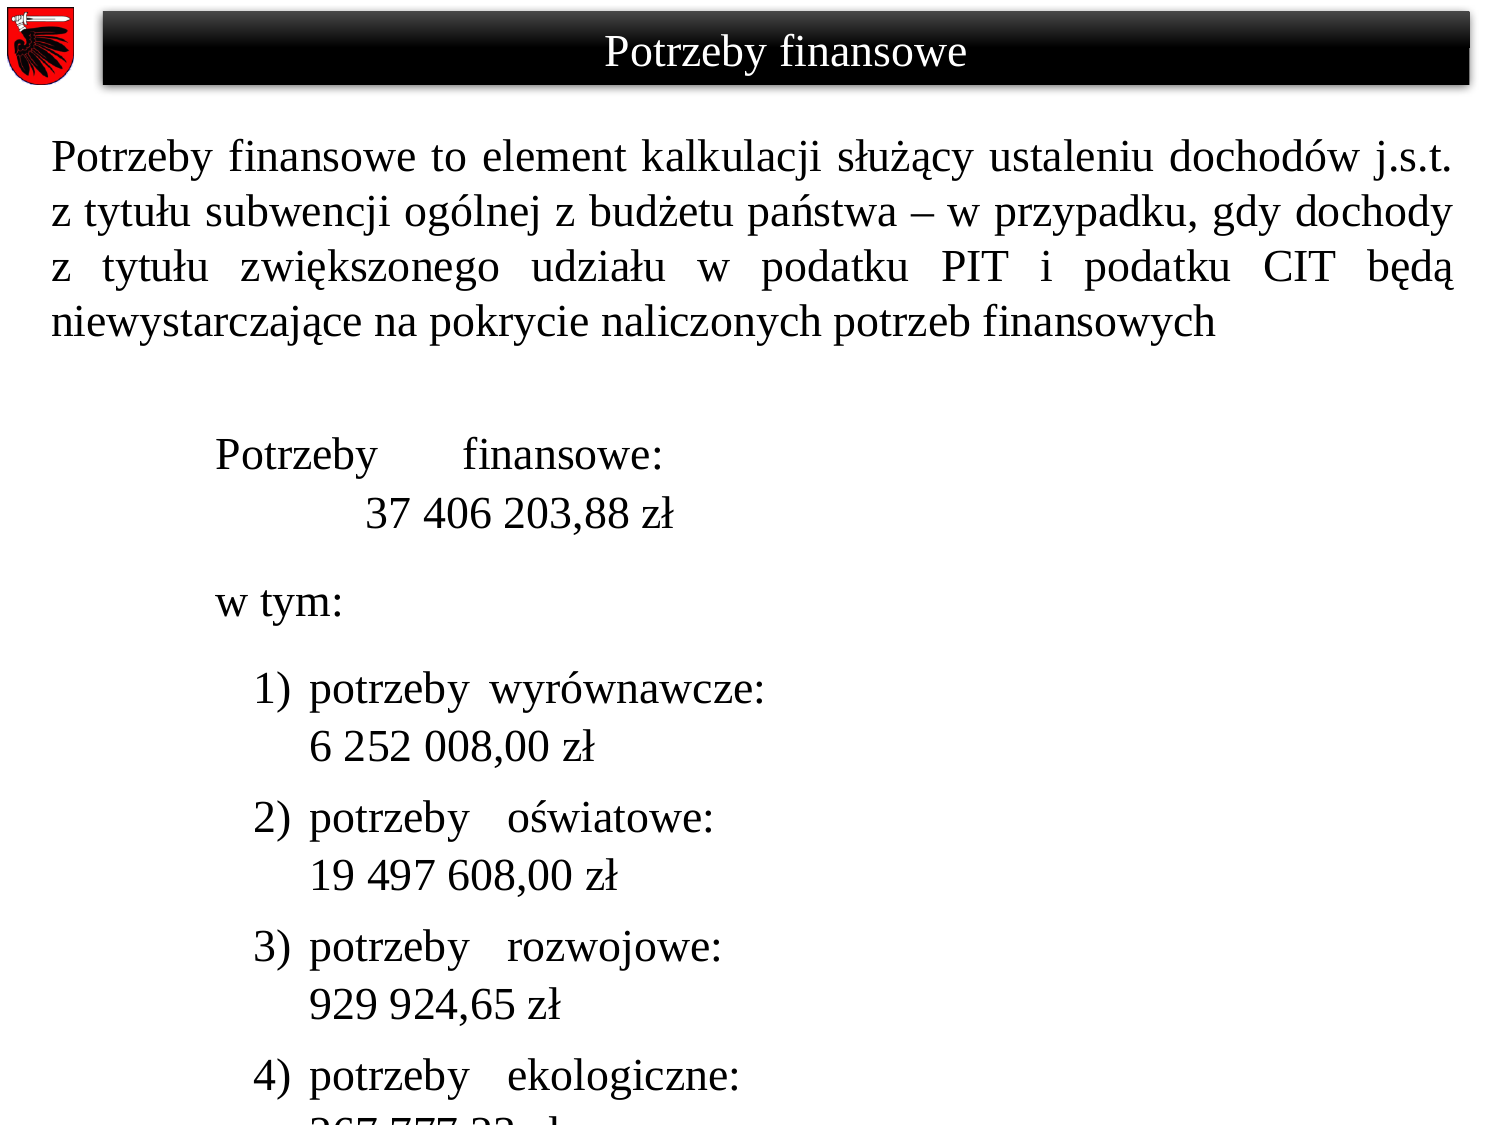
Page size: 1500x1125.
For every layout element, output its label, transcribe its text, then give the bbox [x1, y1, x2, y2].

text_box Potrzeby finansowe: 37 406 203,88 zł w tym: potrzeby wyrównawcze: 6 252 008,00 zł potrzeby oświatowe: 19 497 608,00 zł potrzeby rozwojowe: 929 924,65 zł potrzeby ekologiczne: 267 777,23 zł potrzeby uzupełniające: 10 458 886,00 zł Korekta z tytułu zamożności 0,00 zł [163, 412, 1276, 1125]
picture [7, 7, 74, 85]
text_box Potrzeby finansowe [102, 11, 1470, 85]
text_box Potrzeby finansowe to element kalkulacji służący ustaleniu dochodów j.s.t. z tytułu subwencji ogólnej z budżetu państwa – w przypadku, gdy dochody z tytułu zwiększonego udziału w podatku PIT i podatku CIT będą niewystarczające na pokrycie naliczonych potrzeb finansowych [36, 118, 1470, 354]
